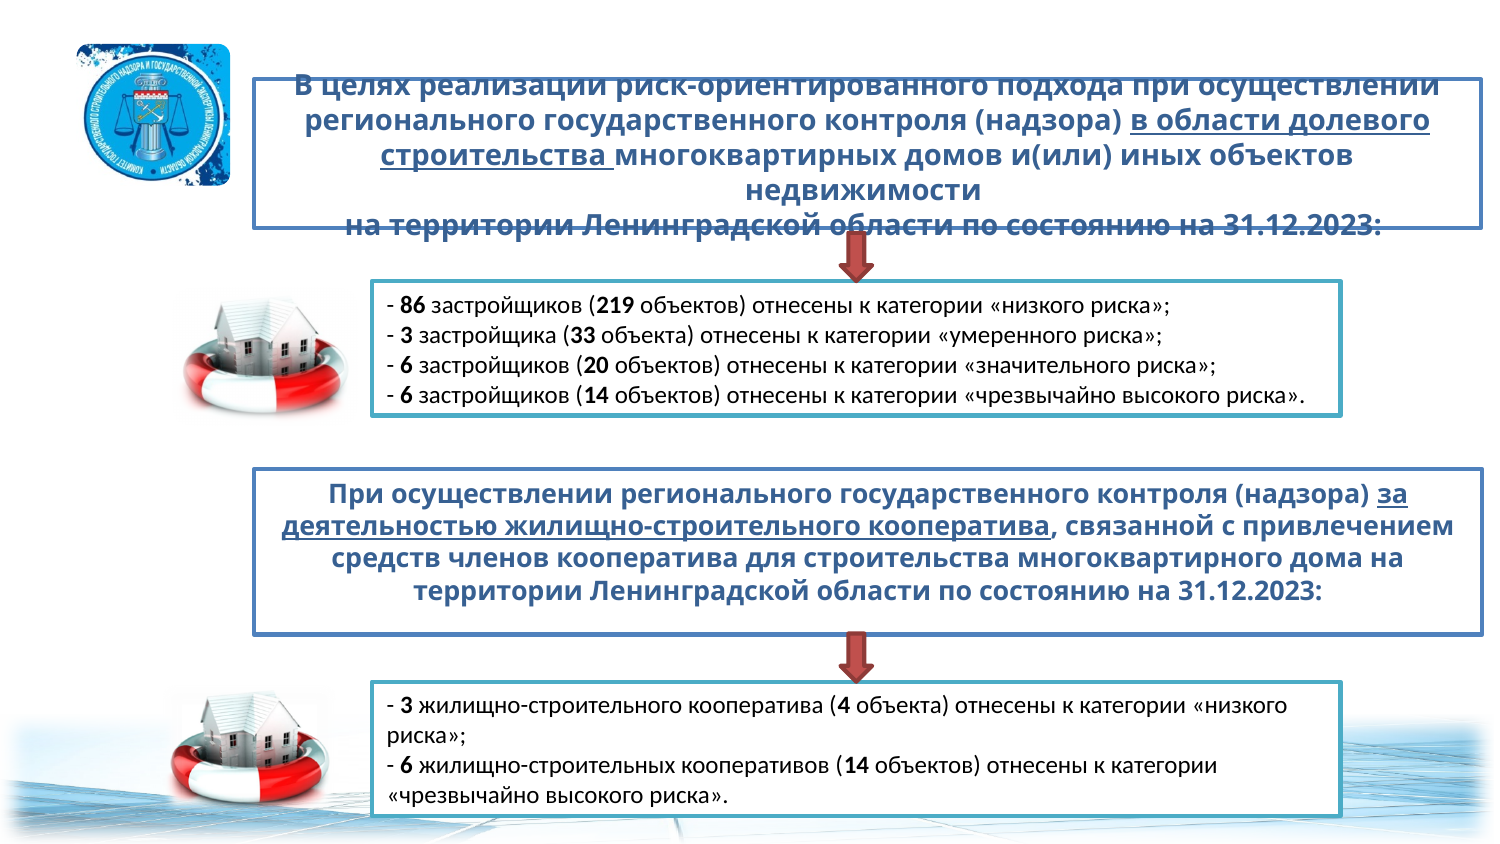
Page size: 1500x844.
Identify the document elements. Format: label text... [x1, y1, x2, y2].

text_box [838, 230, 875, 284]
picture [222, 43, 231, 52]
title В целях реализации риск-ориентированного подхода при осуществлении регионального государственного контроля (надзора) в области долевого строительства многоквартирных домов и(или) иных объектов недвижимости на территории Ленинградской области по состоянию на 31.12.2023: [252, 77, 1483, 230]
text_box - 86 застройщиков (219 объектов) отнесены к категории «низкого риска»; - 3 застройщика (33 объекта) отнесены к категории «умеренного риска»; - 6 застройщиков (20 объектов) отнесены к категории «значительного риска»; - 6 застройщиков (14 объектов) отнесены к категории «чрезвычайно высокого риска». [370, 279, 1343, 418]
subtitle При осуществлении регионального государственного контроля (надзора) за деятельностью жилищно-строительного кооператива, связанной с привлечением средств членов кооператива для строительства многоквартирного дома на территории Ленинградской области по состоянию на 31.12.2023: [252, 467, 1484, 637]
picture [0, 681, 1494, 844]
text_box - 3 жилищно-строительного кооператива (4 объекта) отнесены к категории «низкого риска»; - 6 жилищно-строительных кооперативов (14 объектов) отнесены к категории «чрезвычайно высокого риска». [370, 680, 1343, 712]
picture [202, 48, 207, 57]
picture [76, 43, 231, 186]
text_box [159, 287, 432, 437]
text_box [838, 631, 875, 684]
picture [170, 285, 359, 427]
